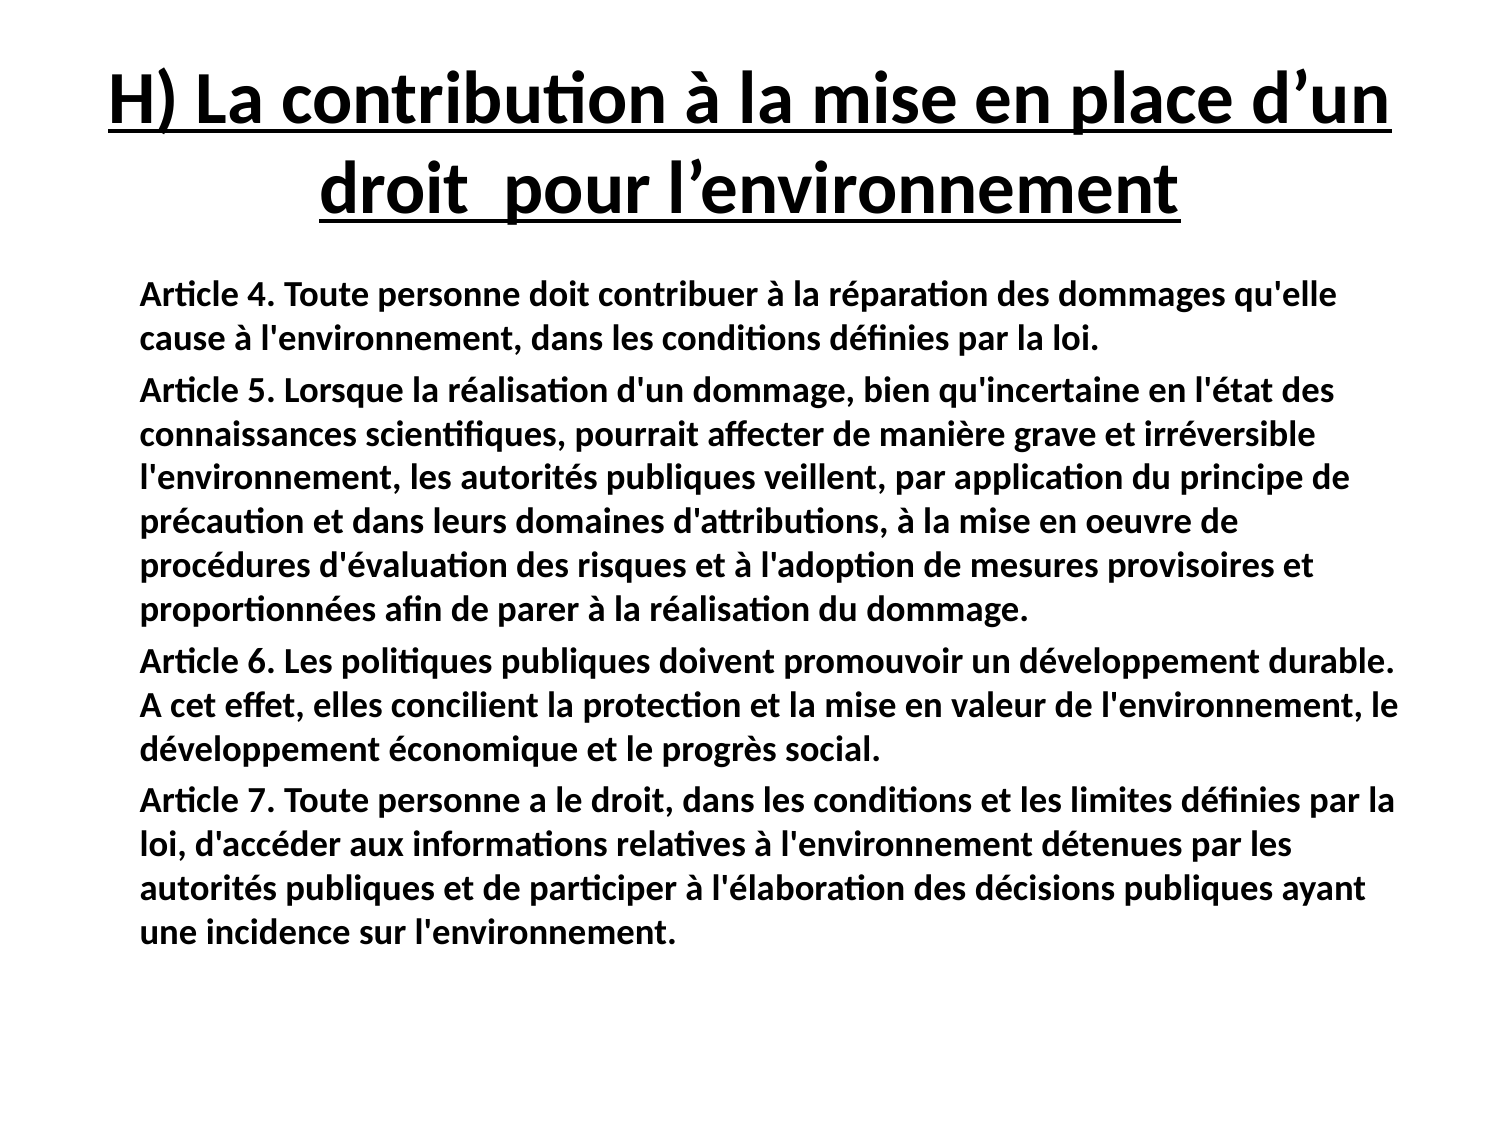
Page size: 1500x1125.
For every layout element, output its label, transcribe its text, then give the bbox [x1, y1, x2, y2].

title H) La contribution à la mise en place d’un droit pour l’environnement [75, 45, 1425, 233]
list Article 4. Toute personne doit contribuer à la réparation des dommages qu'elle cause à l'environnement, dans les conditions définies par la loi. Article 5. Lorsque la réalisation d'un dommage, bien qu'incertaine en l'état des connaissances scientifiques, pourrait affecter de manière grave et irréversible l'environnement, les autorités publiques veillent, par application du principe de précaution et dans leurs domaines d'attributions, à la mise en oeuvre de procédures d'évaluation des risques et à l'adoption de mesures provisoires et proportionnées afin de parer à la réalisation du dommage. Article 6. Les politiques publiques doivent promouvoir un développement durable. A cet effet, elles concilient la protection et la mise en valeur de l'environnement, le développement économique et le progrès social. Article 7. Toute personne a le droit, dans les conditions et les limites définies par la loi, d'accéder aux informations relatives à l'environnement détenues par les autorités publiques et de participer à l'élaboration des décisions publiques ayant une incidence sur l'environnement. [75, 262, 1425, 1005]
